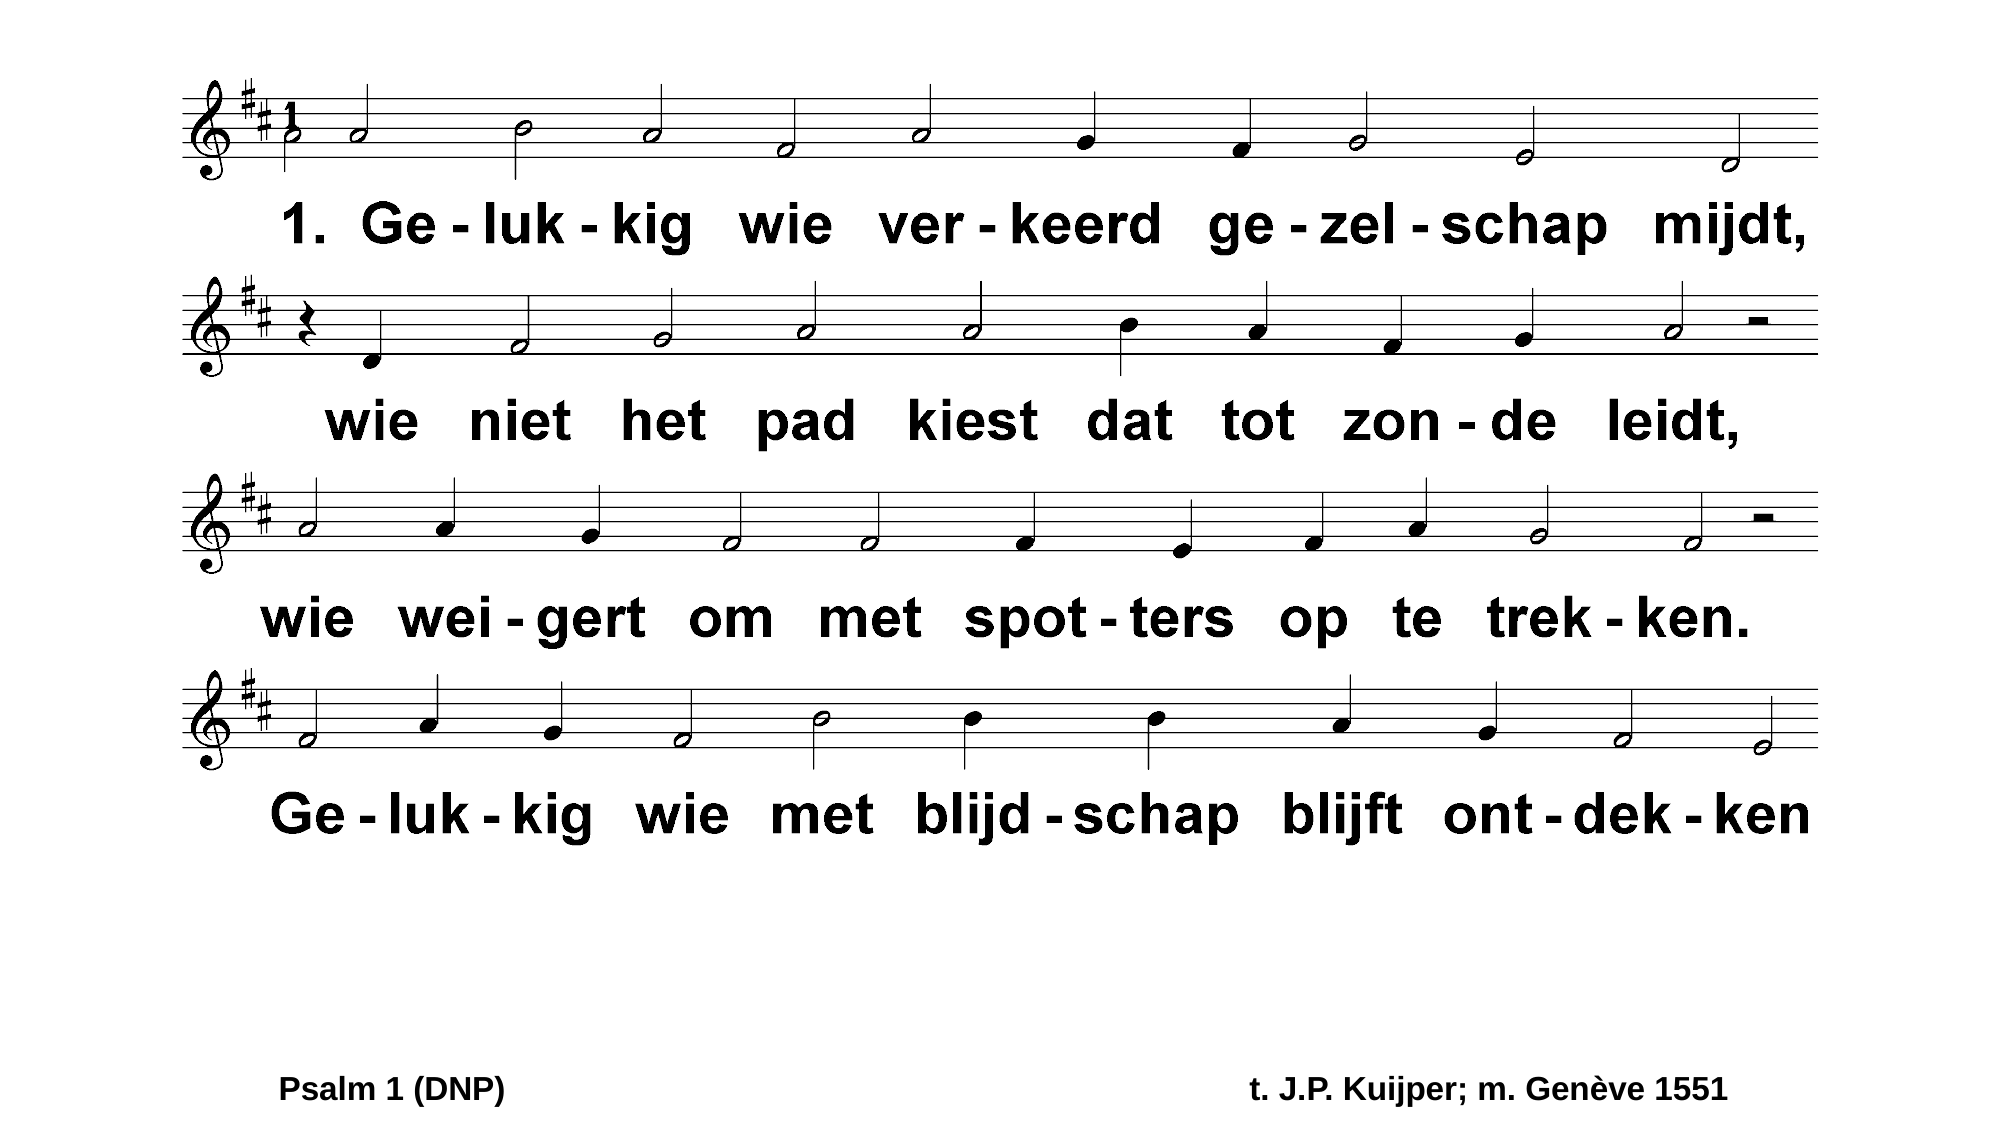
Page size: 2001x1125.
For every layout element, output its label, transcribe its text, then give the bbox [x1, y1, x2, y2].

text_box Psalm 1 (DNP) t. J.P. Kuijper; m. Genève 1551 [263, 1059, 1745, 1115]
picture [166, 62, 1834, 861]
